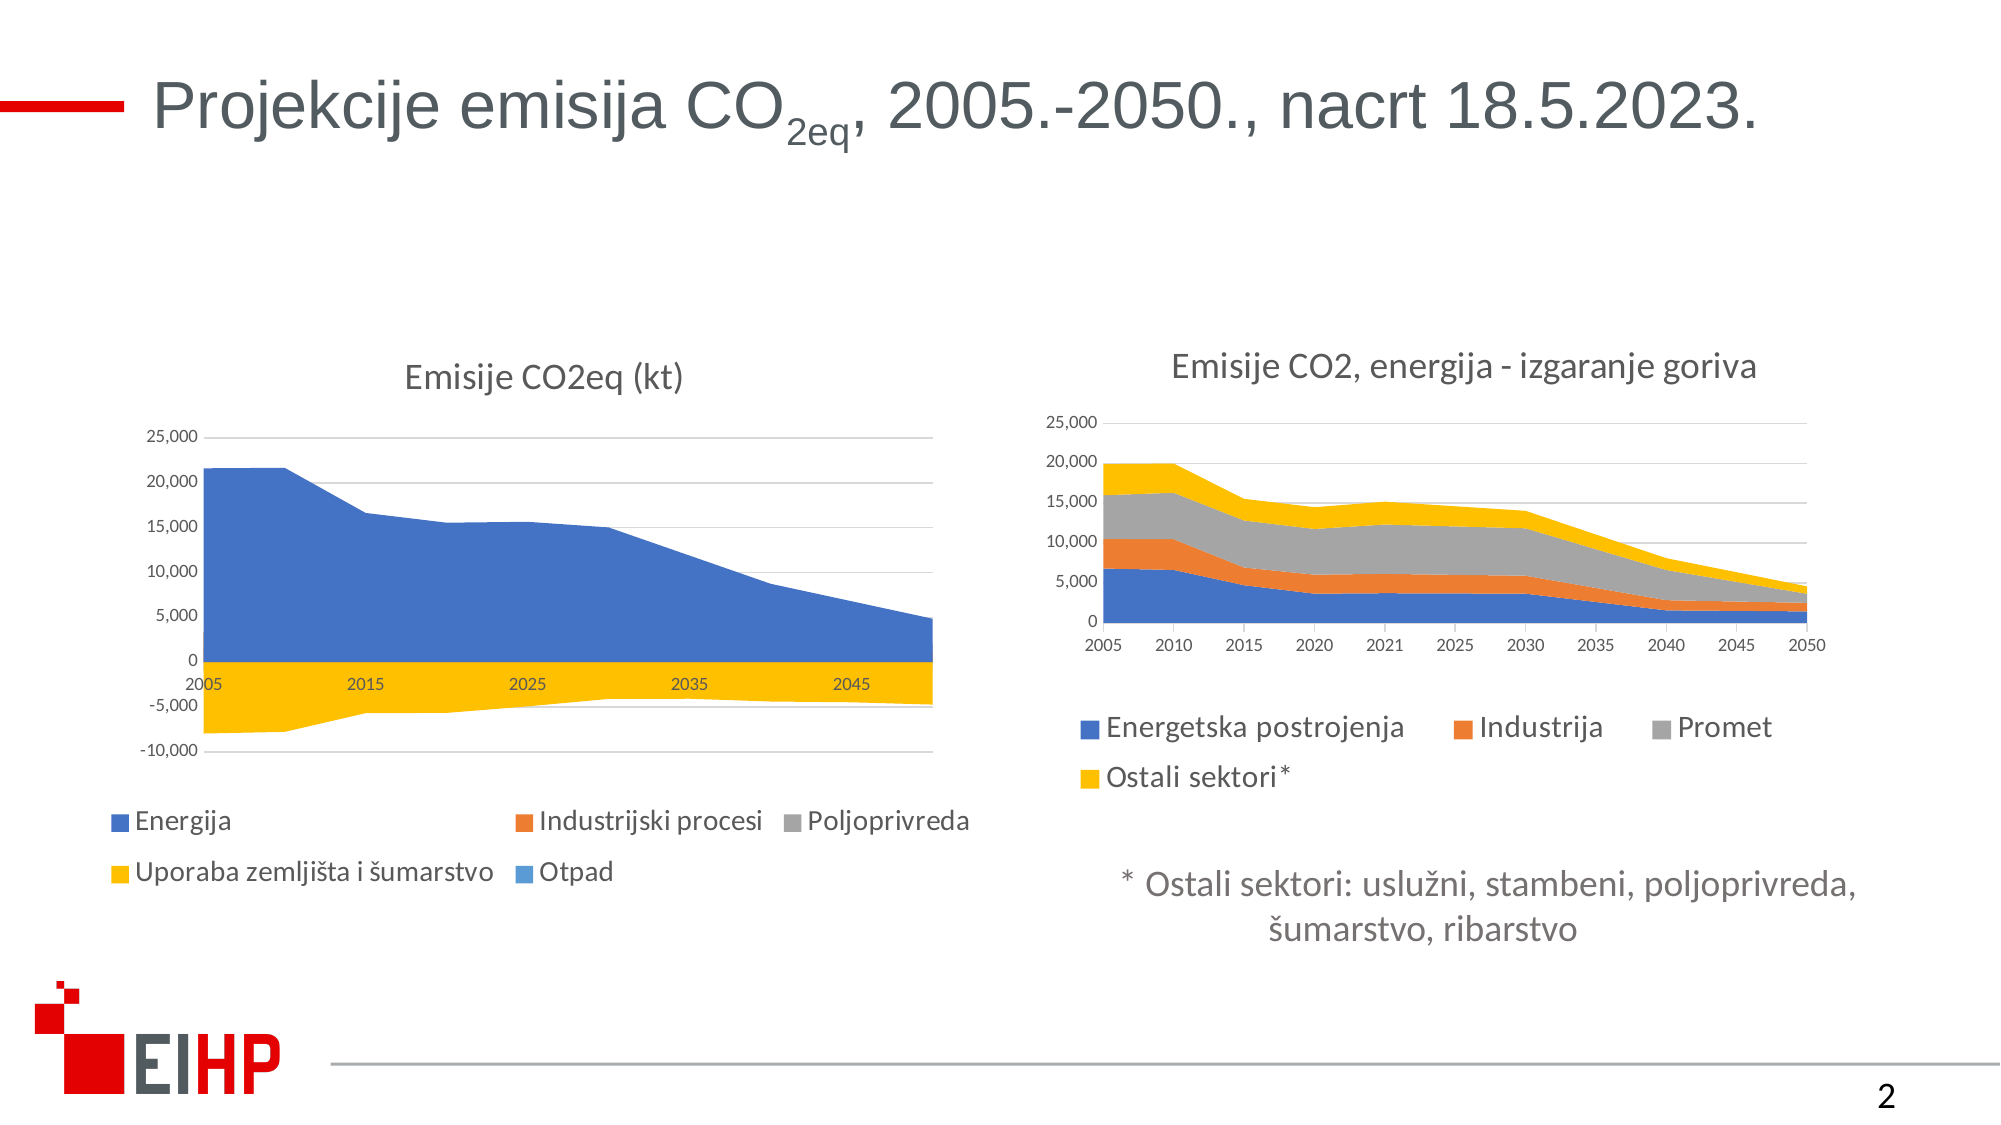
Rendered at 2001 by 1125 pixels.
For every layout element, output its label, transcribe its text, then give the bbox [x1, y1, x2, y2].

chart [65, 330, 984, 958]
text_box * Ostali sektori: uslužni, stambeni, poljoprivreda, šumarstvo, ribarstvo [1103, 851, 1879, 957]
title Projekcije emisija CO2eq, 2005.-2050., nacrt 18.5.2023. [137, 0, 1935, 217]
chart [1015, 283, 1845, 852]
